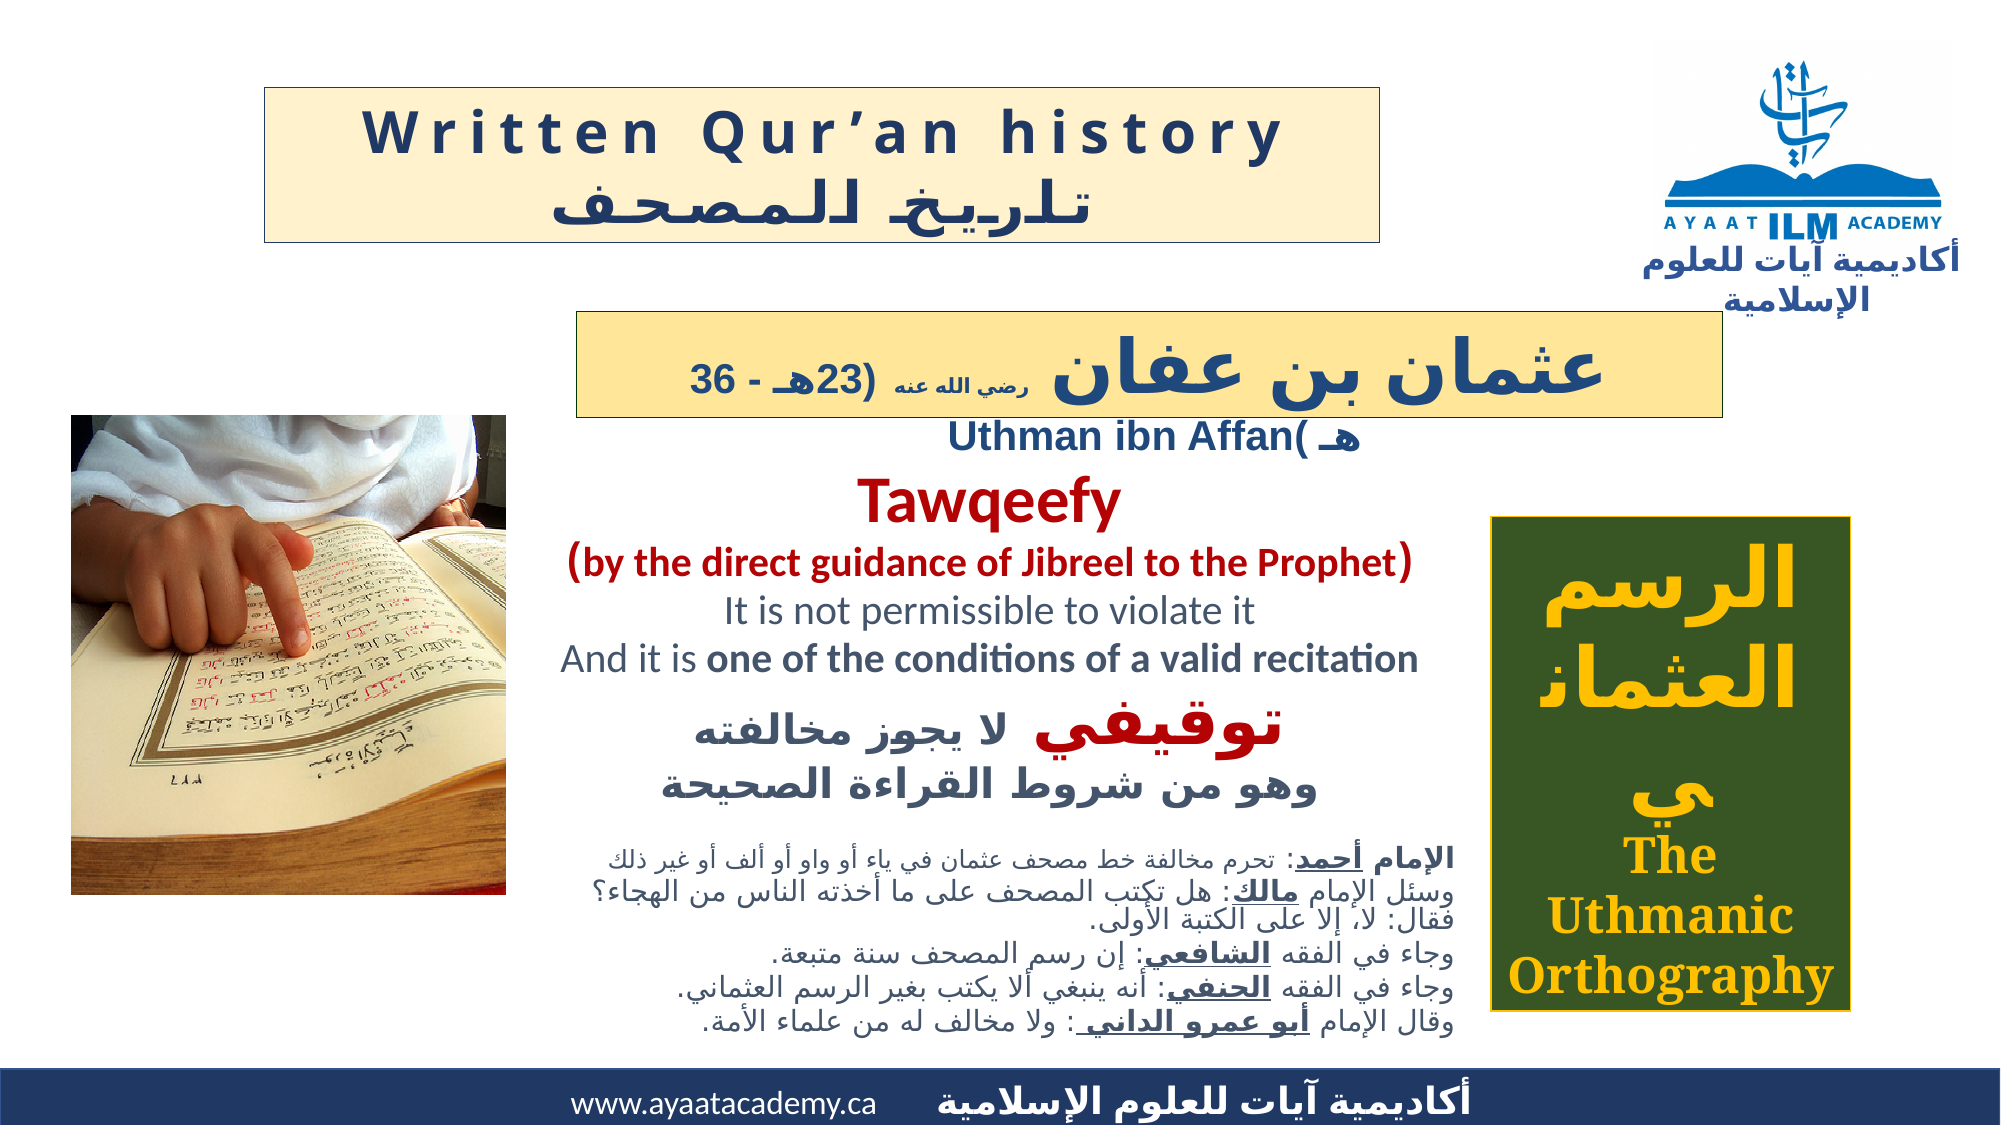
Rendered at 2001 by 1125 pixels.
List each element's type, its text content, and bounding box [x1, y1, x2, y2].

text_box Tawqeefy (by the direct guidance of Jibreel to the Prophet) It is not permissible to violate it And it is one of the conditions of a valid recitation توقيفي لا يجوز مخالفته وهو من شروط القراءة الصحيحة الإمام أحمد: تحرم مخالفة خط مصحف عثمان في ياء أو واو أو ألف أو غير ذلك وسئل الإمام مالك: هل تكتب المصحف على ما أخذته الناس من الهجاء؟ فقال: لا، إلا على الكتبة الأولى. وجاء في الفقه الشافعي: إن رسم المصحف سنة متبعة. وجاء في الفقه الحنفي: أنه ينبغي ألا يكتب بغير الرسم العثماني. وقال الإمام أبو عمرو الداني : ولا مخالف له من علماء الأمة. [510, 464, 1470, 853]
picture [71, 415, 506, 895]
text_box Written Qur’an history تاريخ المصحف [264, 87, 1380, 243]
text_box الرسم العثماني The Uthmanic Orthography [1491, 516, 1851, 1012]
picture [1651, 37, 1952, 257]
text_box عثمان بن عفان رضي الله عنه (23هـ - 36 هـ )Uthman ibn Affan [576, 311, 1723, 418]
